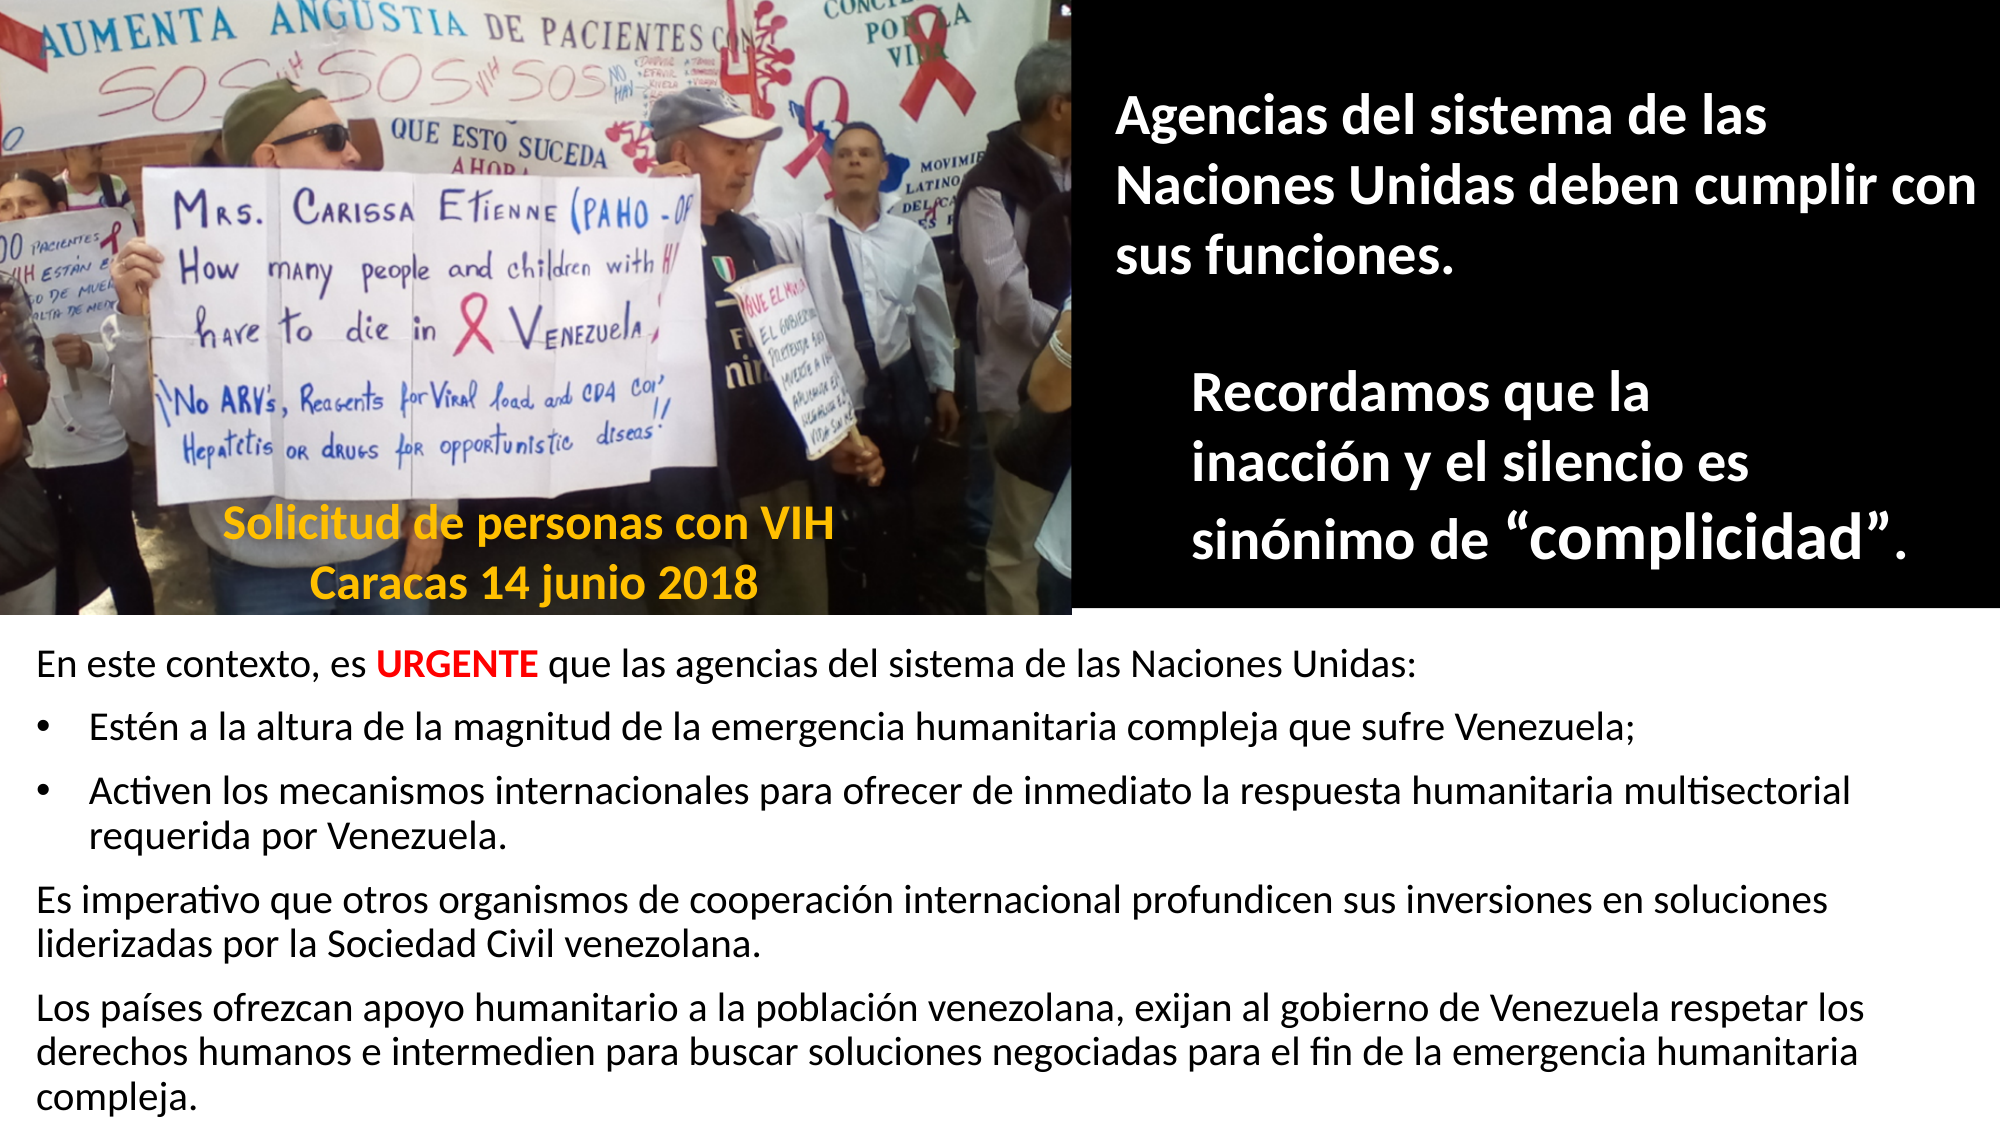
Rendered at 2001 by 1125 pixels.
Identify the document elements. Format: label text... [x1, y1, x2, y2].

text_box Agencias del sistema de las Naciones Unidas deben cumplir con sus funciones. [1072, 0, 2000, 609]
picture [0, 0, 1072, 615]
text_box Recordamos que la inacción y el silencio es sinónimo de “complicidad”. [1177, 345, 1957, 651]
list En este contexto, es URGENTE que las agencias del sistema de las Naciones Unidas: Estén a la altura de la magnitud de la emergencia humanitaria compleja que sufre Venezuela; Activen los mecanismos internacionales para ofrecer de inmediato la respuesta humanitaria multisectorial requerida por Venezuela. Es imperativo que otros organismos de cooperación internacional profundicen sus inversiones en soluciones liderizadas por la Sociedad Civil venezolana. Los países ofrezcan apoyo humanitario a la población venezolana, exijan al gobierno de Venezuela respetar los derechos humanos e intermedien para buscar soluciones negociadas para el fin de la emergencia humanitaria compleja. [21, 634, 2000, 1125]
